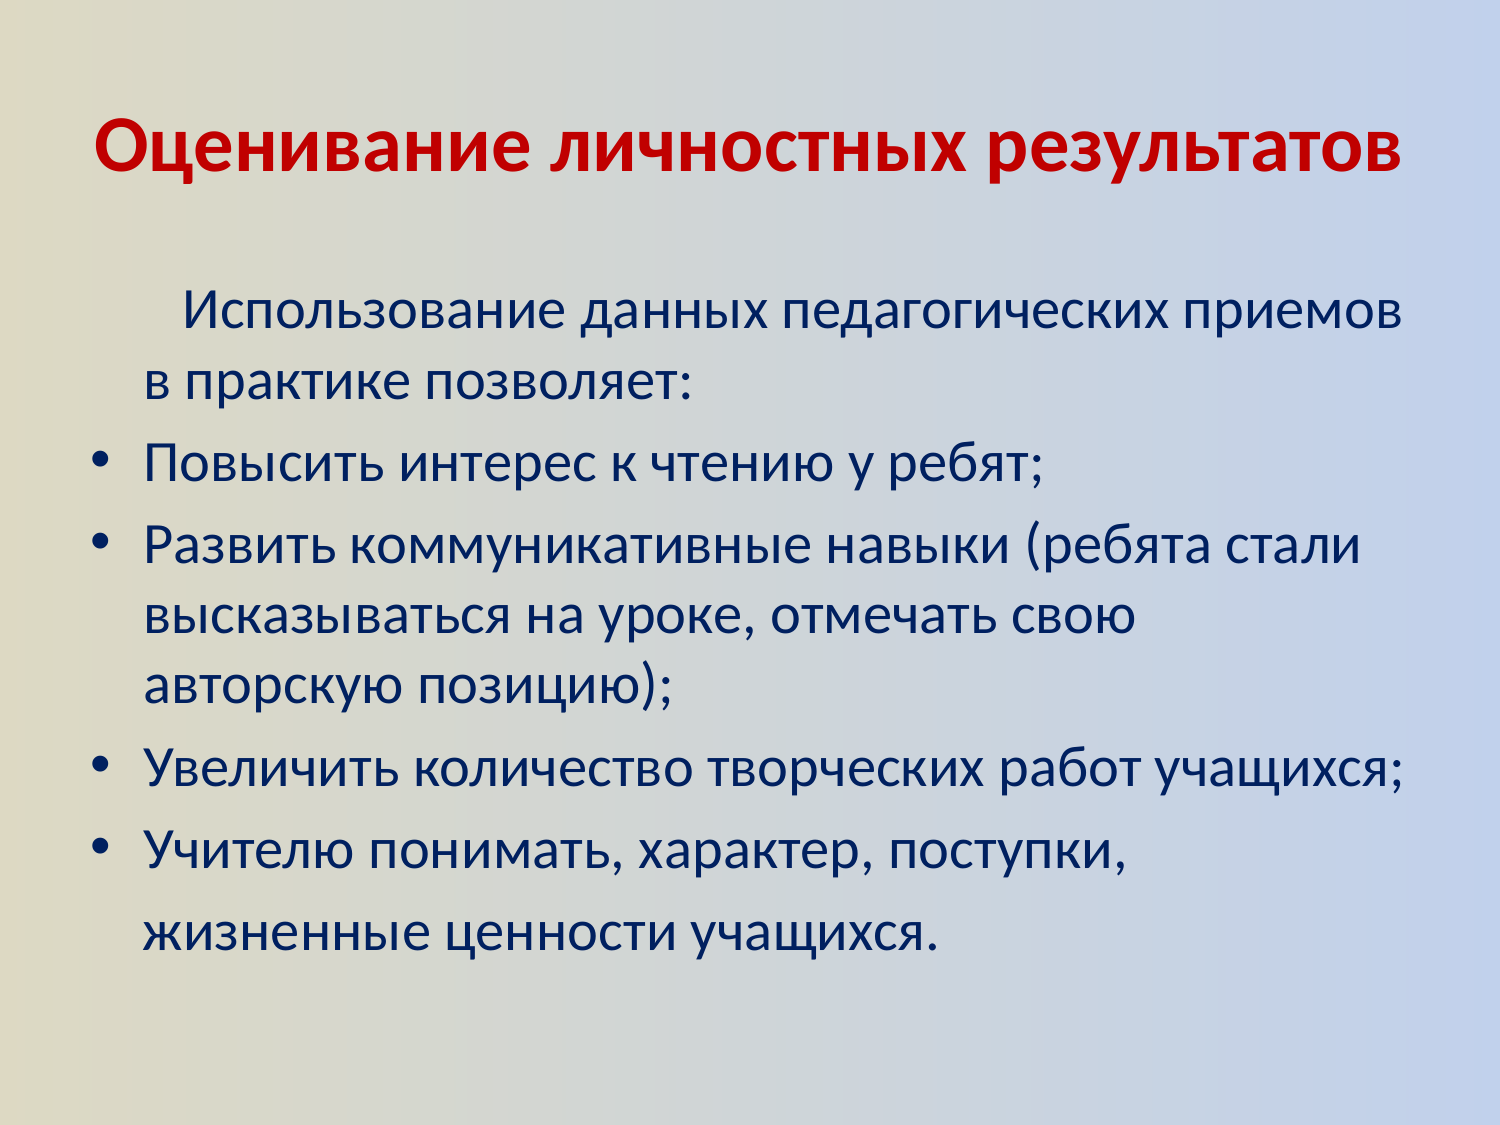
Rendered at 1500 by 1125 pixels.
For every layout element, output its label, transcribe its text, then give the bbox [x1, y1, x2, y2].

title Оценивание личностных результатов [75, 45, 1425, 233]
list Использование данных педагогических приемов в практике позволяет: Повысить интерес к чтению у ребят; Развить коммуникативные навыки (ребята стали высказываться на уроке, отмечать свою авторскую позицию); Увеличить количество творческих работ учащихся; Учителю понимать, характер, поступки, жизненные ценности учащихся. [75, 262, 1425, 1043]
